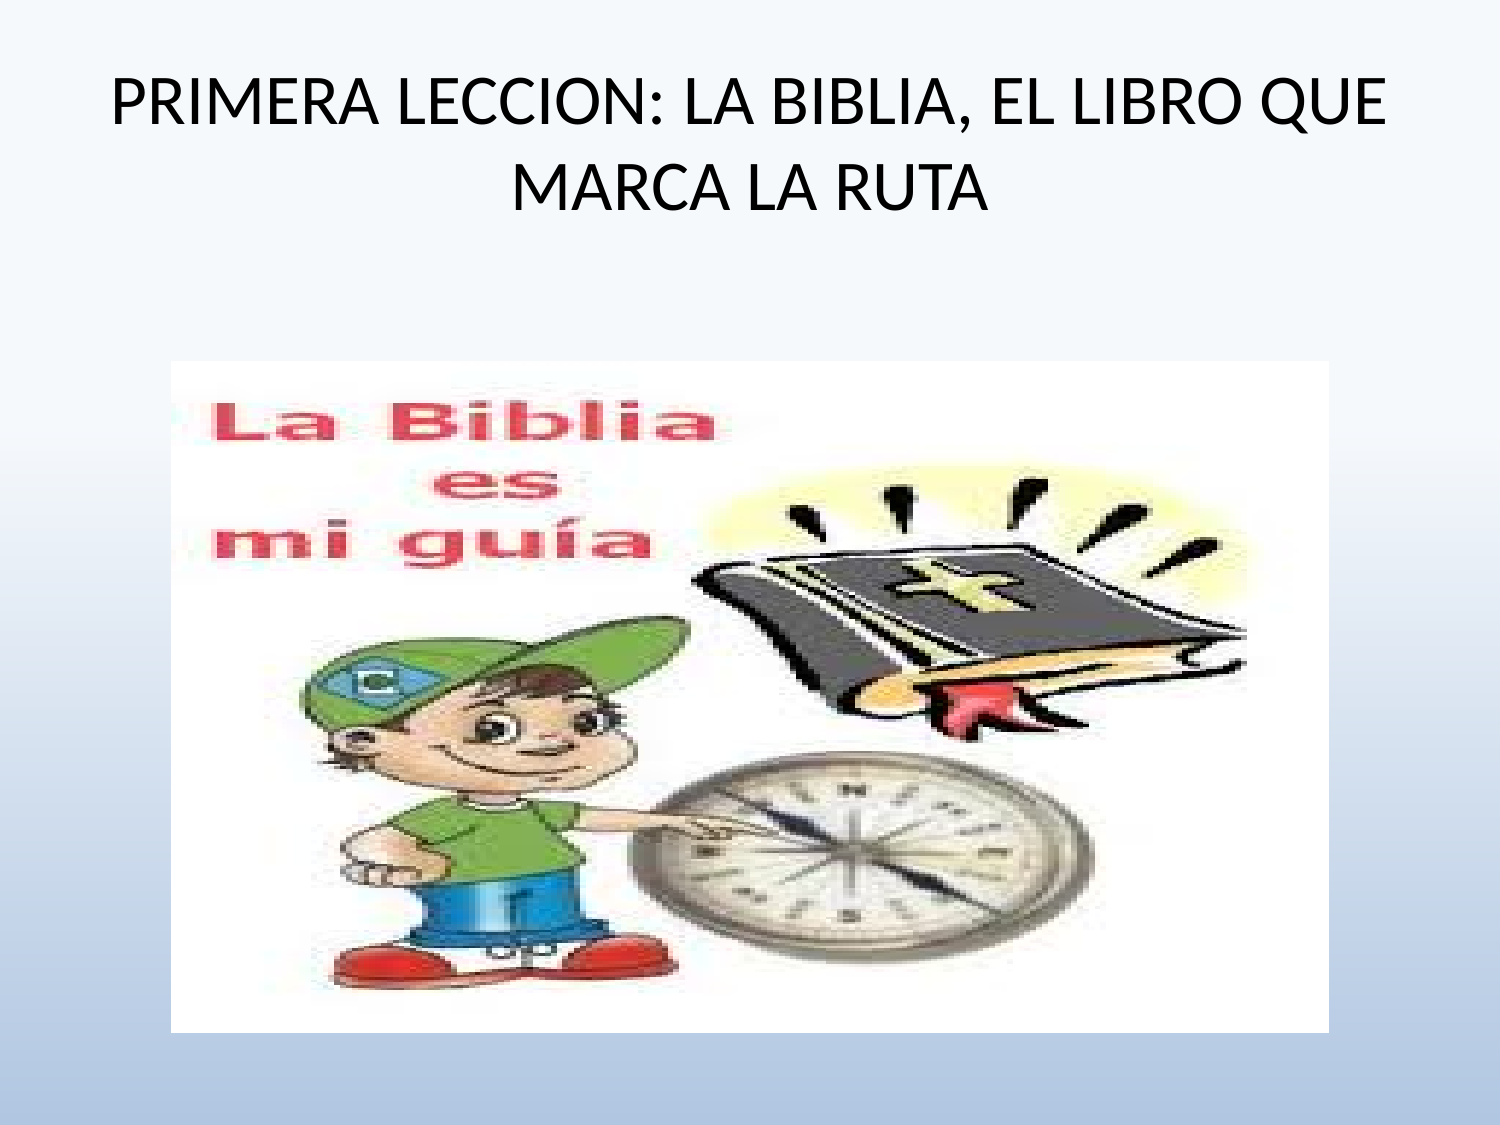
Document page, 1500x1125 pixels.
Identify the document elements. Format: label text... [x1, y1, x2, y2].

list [170, 361, 1329, 1034]
title PRIMERA LECCION: LA BIBLIA, EL LIBRO QUE MARCA LA RUTA [75, 45, 1425, 233]
